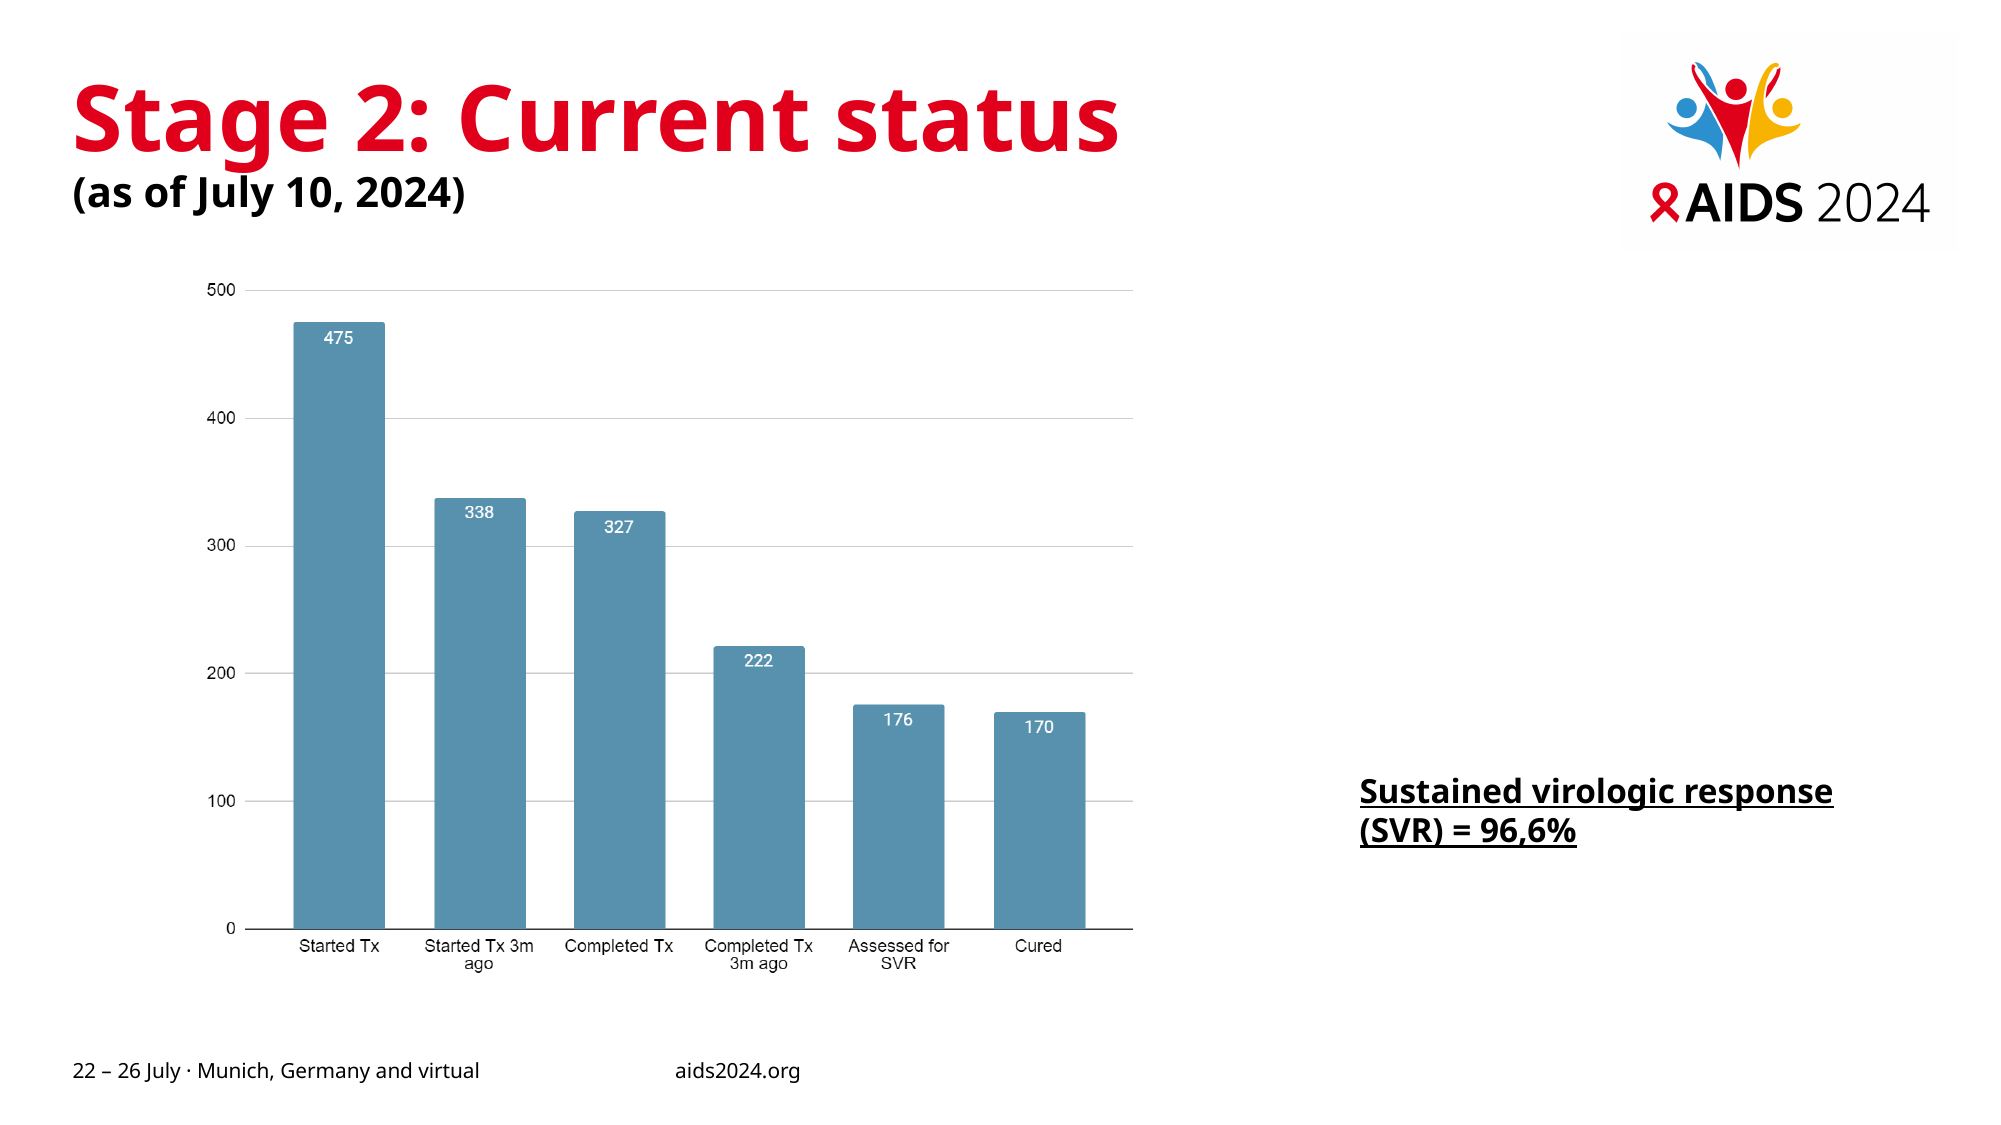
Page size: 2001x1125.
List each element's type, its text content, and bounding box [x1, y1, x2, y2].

text_box Sustained virologic response (SVR) = 96,6% [1344, 762, 1865, 857]
picture [1621, 33, 1958, 251]
picture [168, 243, 1171, 1011]
title Stage 2: Current status (as of July 10, 2024) [72, 72, 1532, 274]
